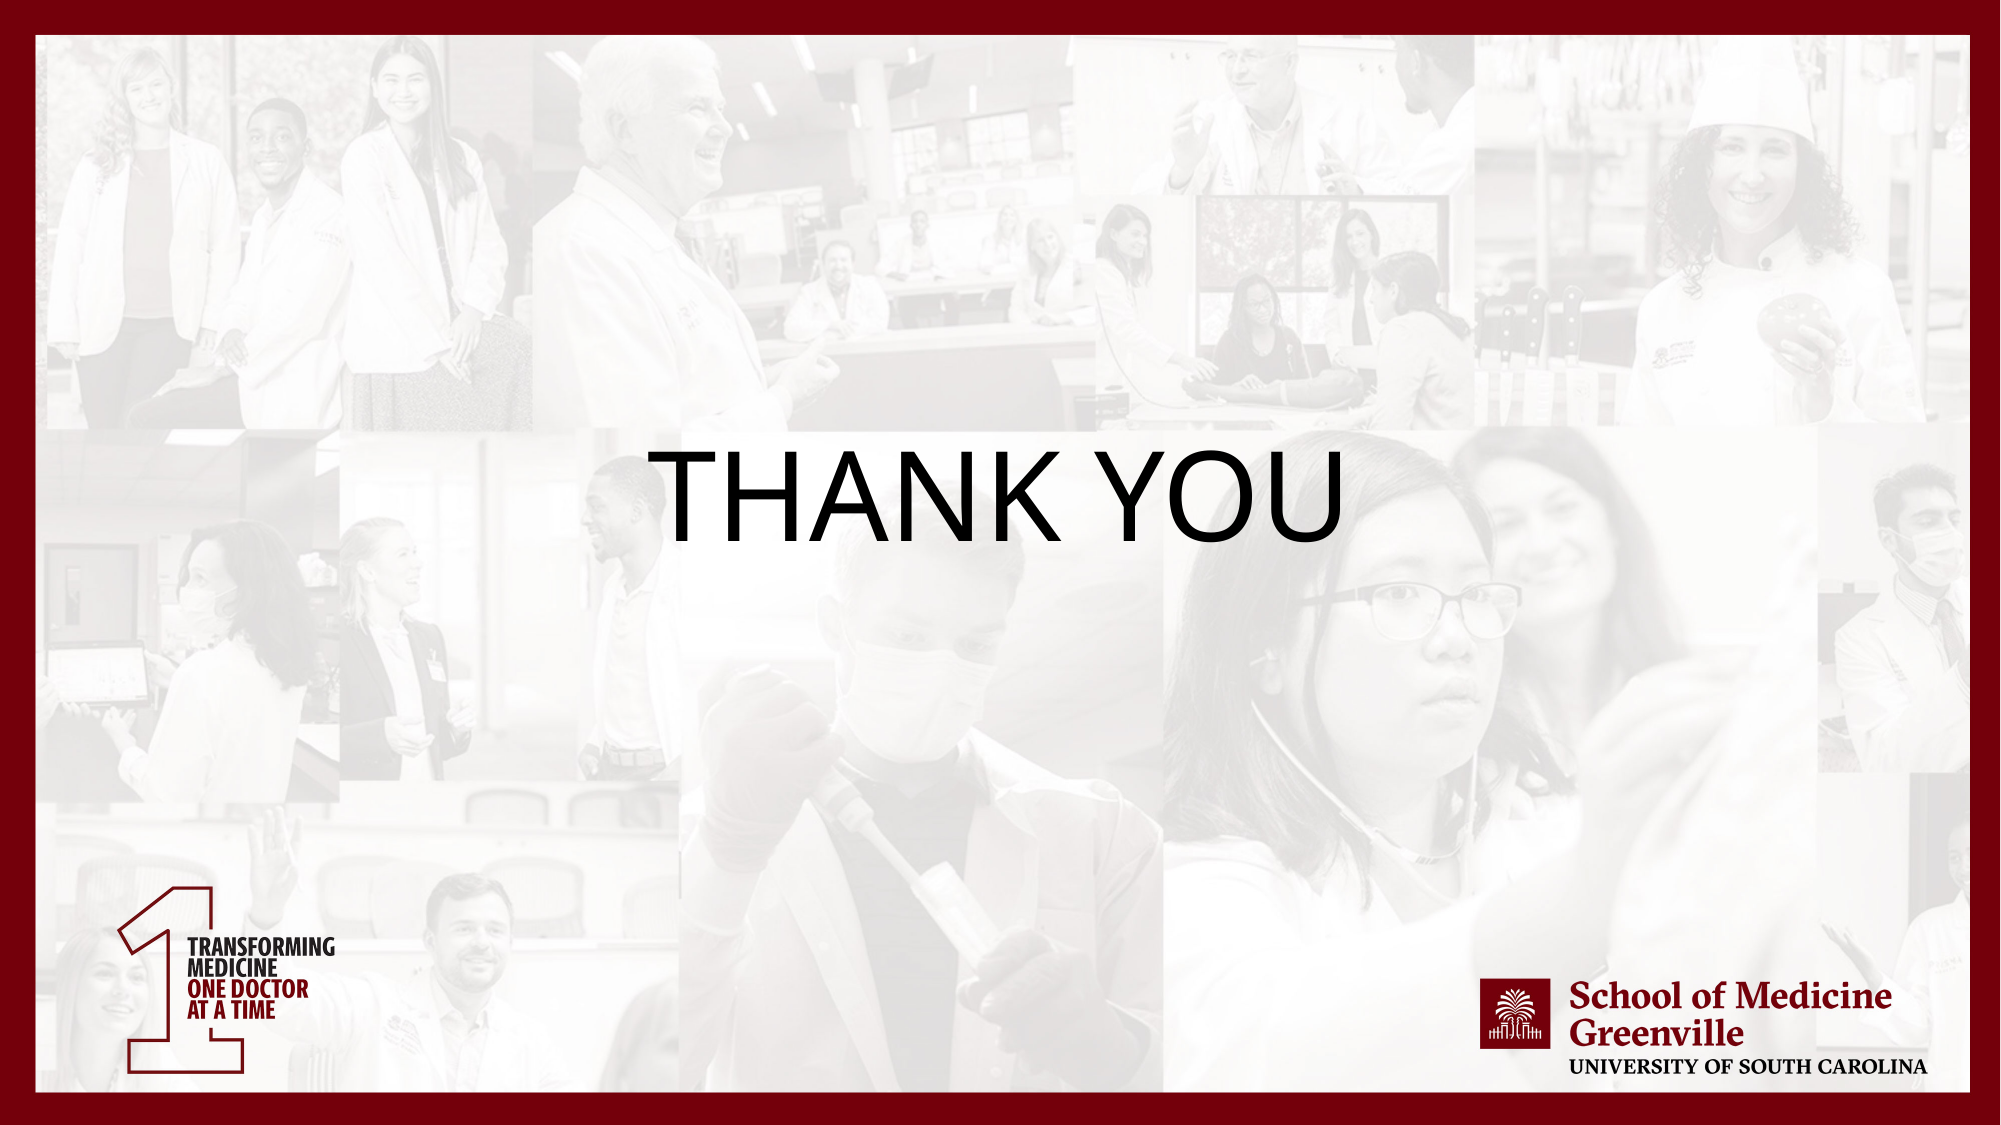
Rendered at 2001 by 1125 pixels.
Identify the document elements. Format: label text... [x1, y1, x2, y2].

title THANK YOU [249, 184, 1750, 576]
picture [0, 0, 2001, 1125]
